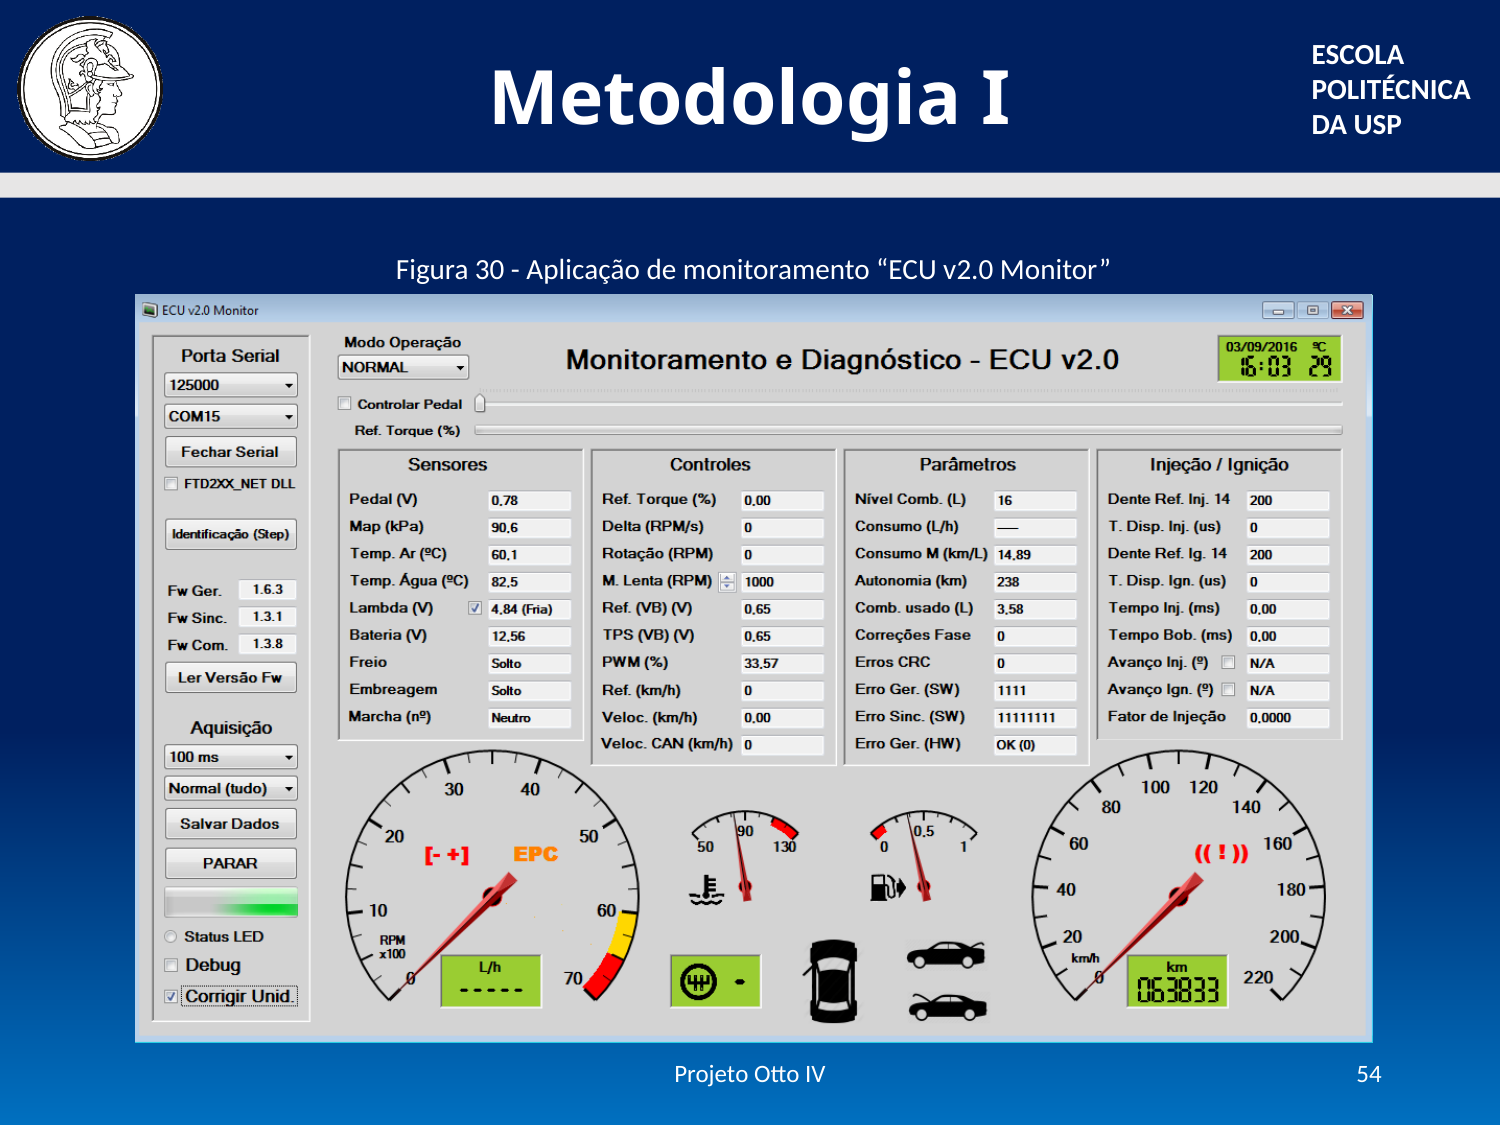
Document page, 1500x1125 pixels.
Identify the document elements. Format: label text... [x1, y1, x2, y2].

footer Projeto Otto IV [496, 1043, 1004, 1103]
picture [135, 294, 1373, 1043]
picture [17, 16, 163, 161]
slide_number 54 [1059, 1042, 1397, 1103]
title Metodologia I [103, 27, 1397, 173]
text_box Figura 30 - Aplicação de monitoramento “ECU v2.0 Monitor” [135, 243, 1372, 294]
